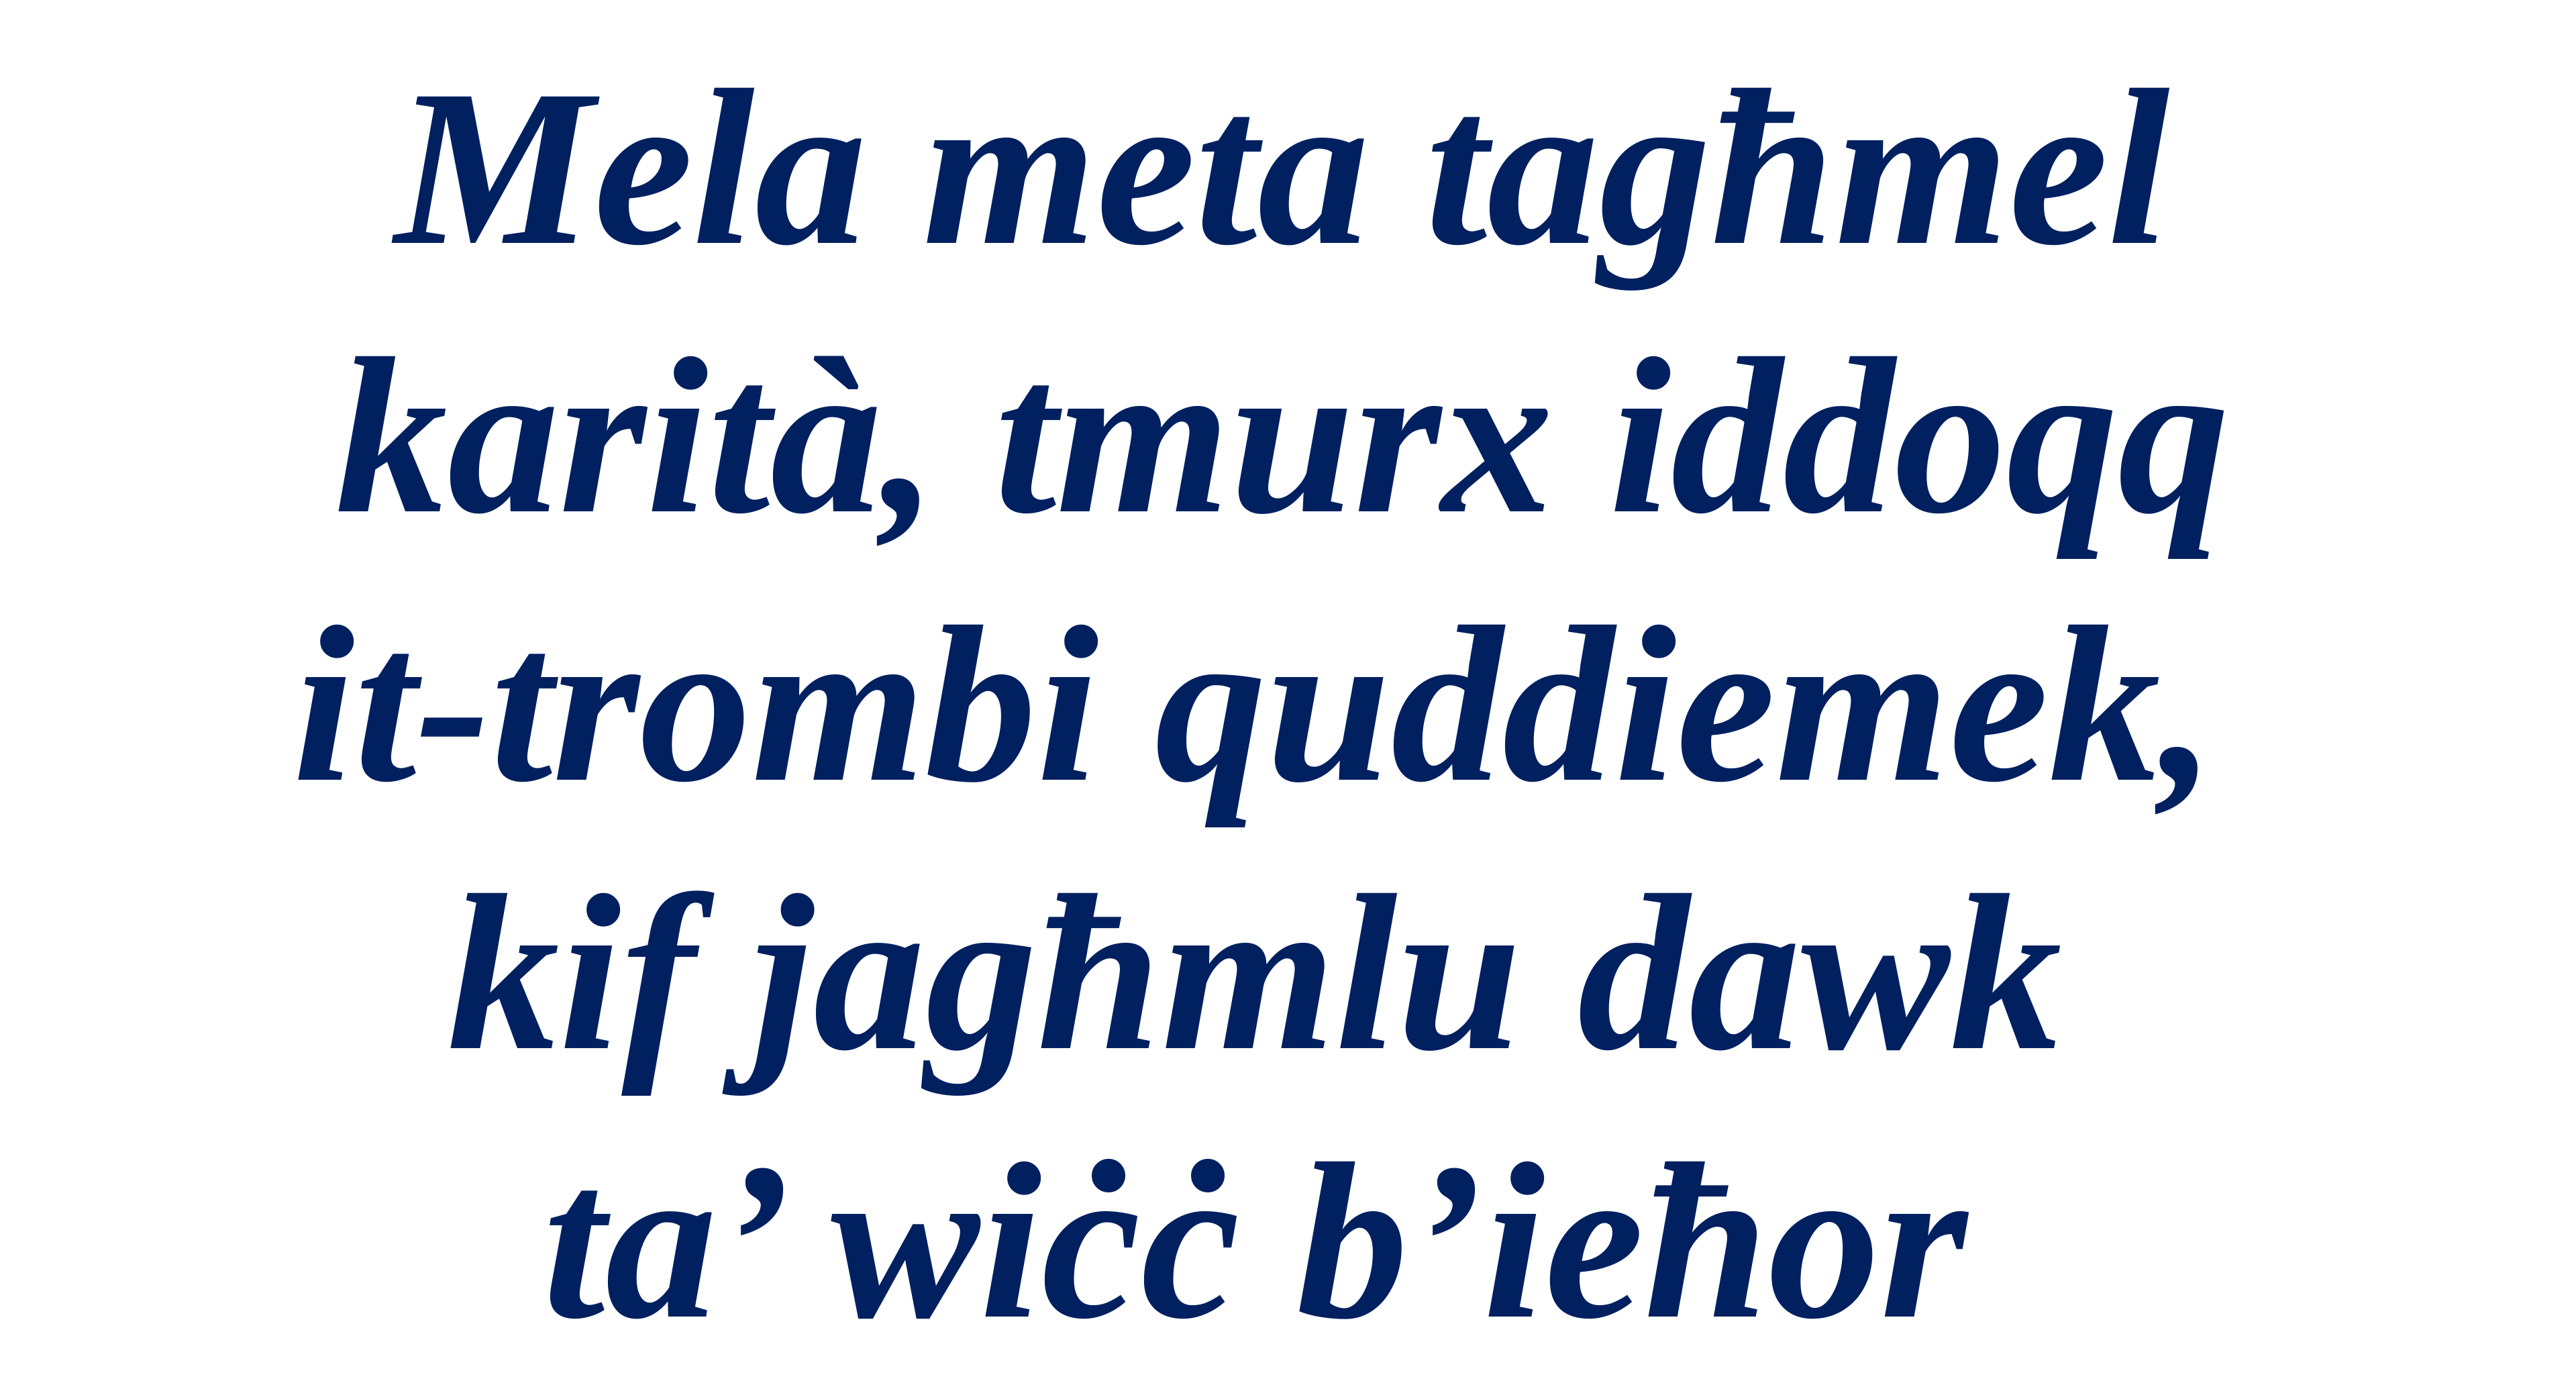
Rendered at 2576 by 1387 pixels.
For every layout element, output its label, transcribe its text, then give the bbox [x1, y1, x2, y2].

text_box Mela meta tagħmel karità, tmurx iddoqq it-trombi quddiemek, kif jagħmlu dawk ta’ wiċċ b’ieħor [65, 8, 2502, 1373]
